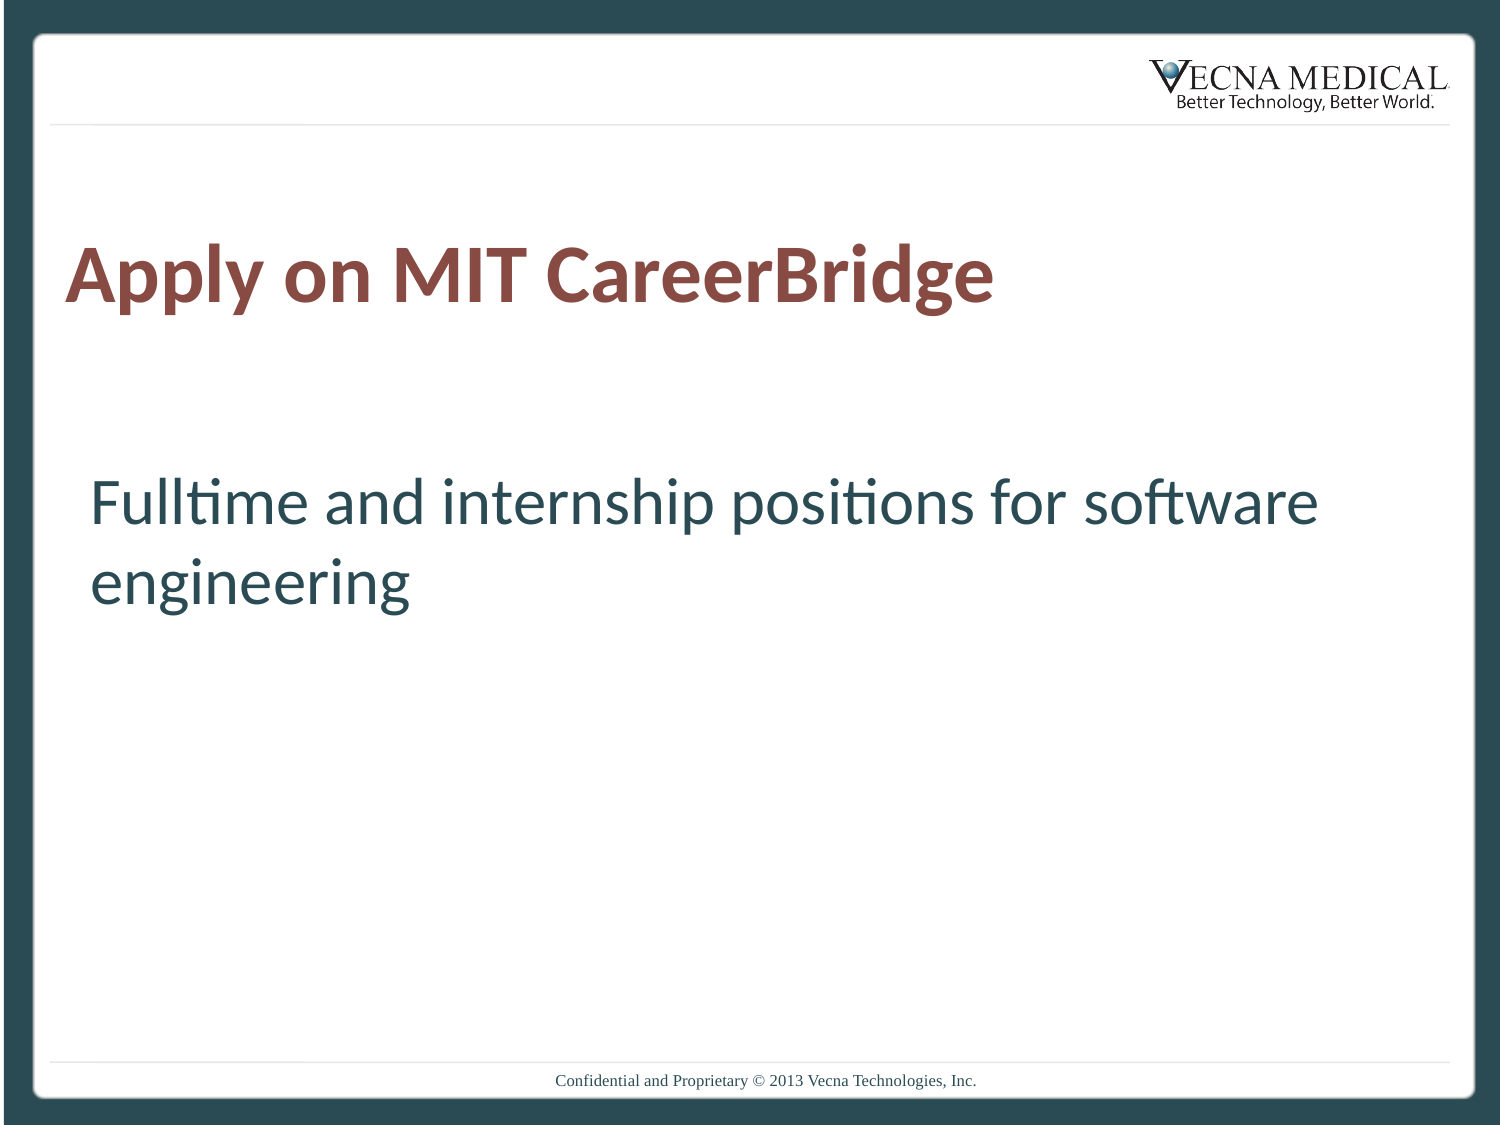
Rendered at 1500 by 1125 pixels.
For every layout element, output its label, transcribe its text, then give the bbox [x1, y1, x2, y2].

picture [3, 0, 1500, 1125]
title Apply on MIT CareerBridge [50, 137, 1400, 400]
list Fulltime and internship positions for software engineering [75, 450, 1425, 1005]
